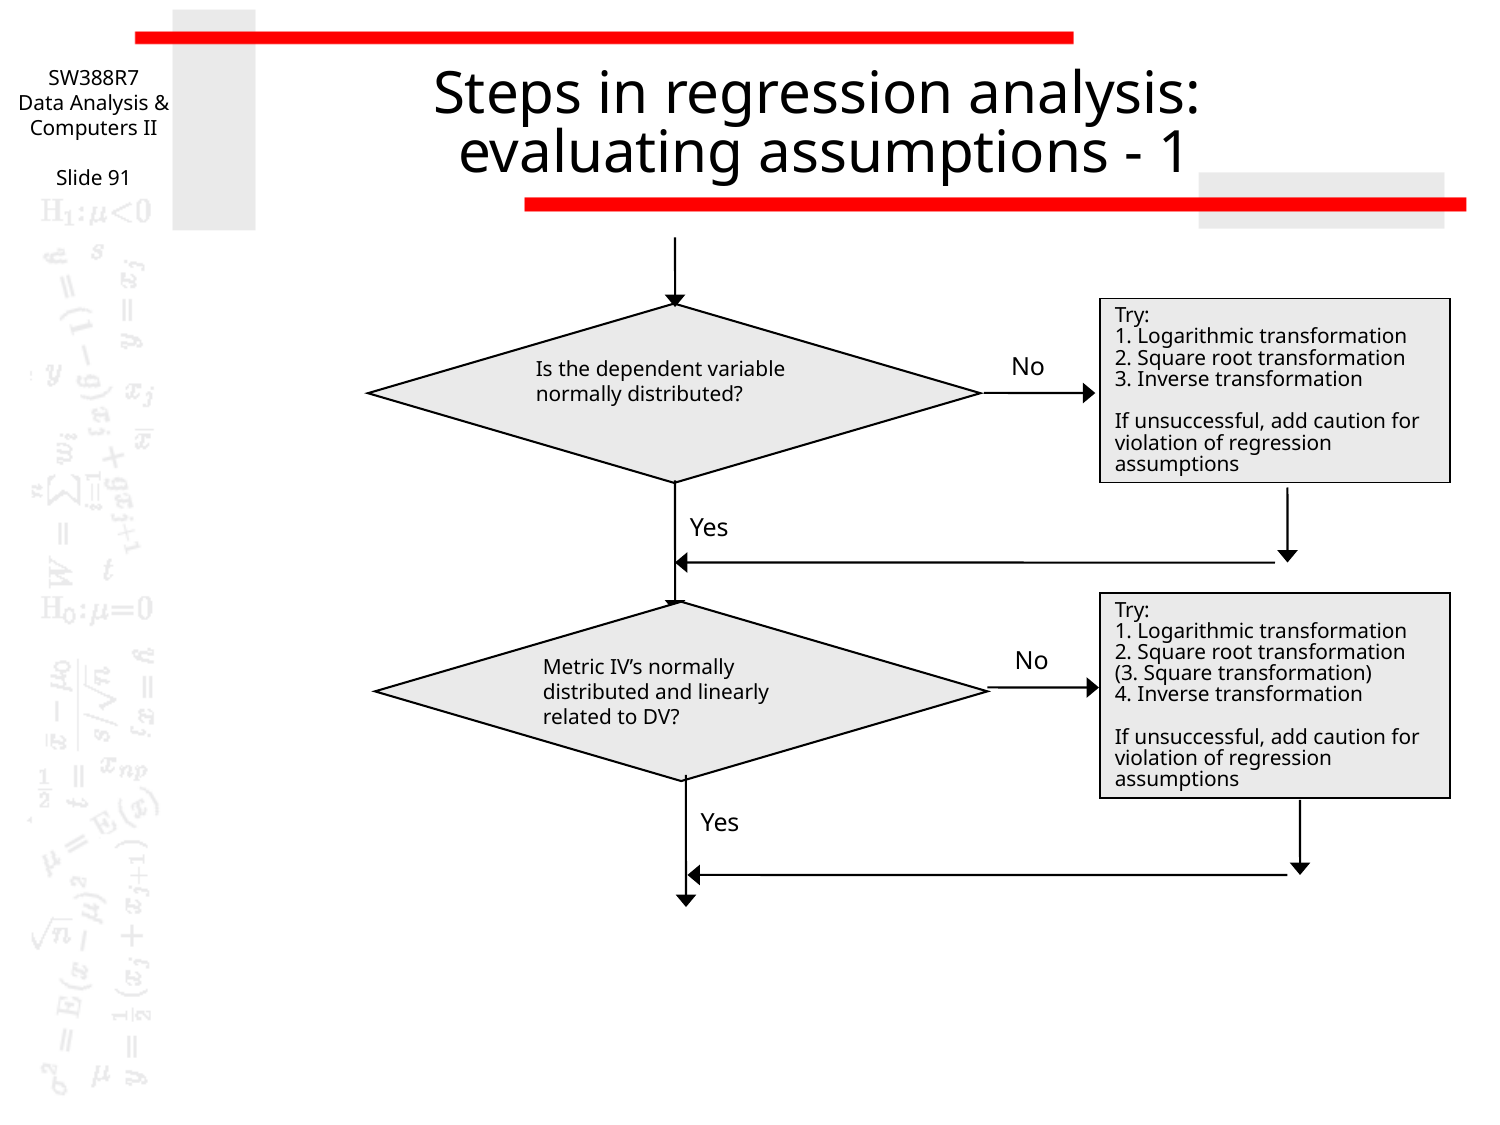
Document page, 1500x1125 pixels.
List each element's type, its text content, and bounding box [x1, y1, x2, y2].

text_box Try: 1. Logarithmic transformation 2. Square root transformation 3. Inverse transformation If unsuccessful, add caution for violation of regression assumptions [1100, 298, 1450, 483]
slide_number SW388R7 Data Analysis & Computers II Slide 91 [0, 50, 187, 200]
text_box Is the dependent variable normally distributed? [367, 304, 978, 482]
text_box [1289, 799, 1311, 875]
text_box [664, 237, 686, 308]
text_box Try: 1. Logarithmic transformation 2. Square root transformation (3. Square transformation) 4. Inverse transformation If unsuccessful, add caution for violation of regression assumptions [1100, 592, 1450, 799]
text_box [983, 342, 1096, 394]
text_box Metric IV’s normally distributed and linearly related to DV? [374, 605, 984, 781]
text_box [674, 480, 752, 613]
title Steps in regression analysis: evaluating assumptions - 1 [187, 50, 1463, 200]
text_box [1277, 487, 1298, 563]
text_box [685, 774, 763, 908]
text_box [987, 637, 1100, 688]
picture [18, 0, 1500, 1108]
